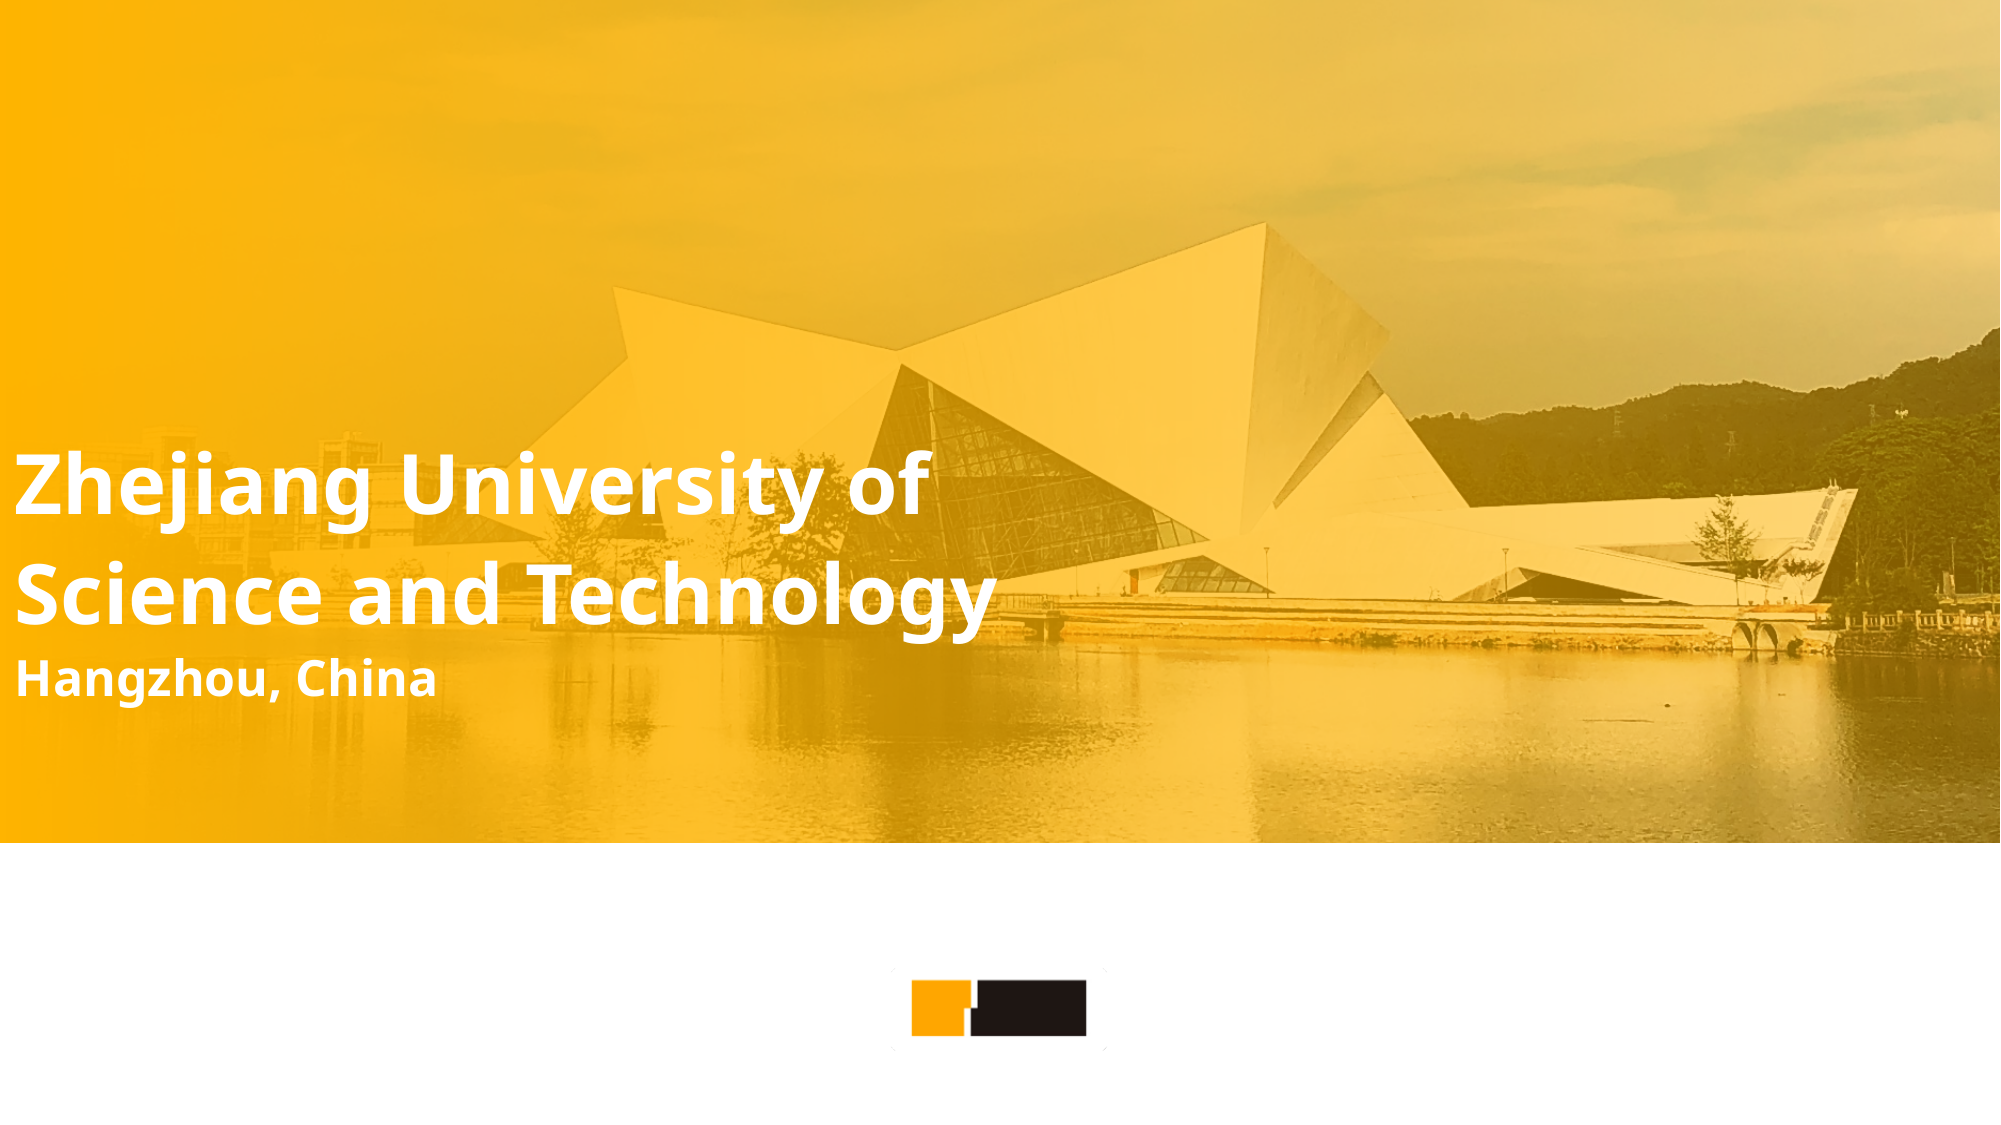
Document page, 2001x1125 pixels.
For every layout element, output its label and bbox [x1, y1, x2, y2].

picture [0, 0, 2000, 843]
picture [890, 967, 1108, 1052]
